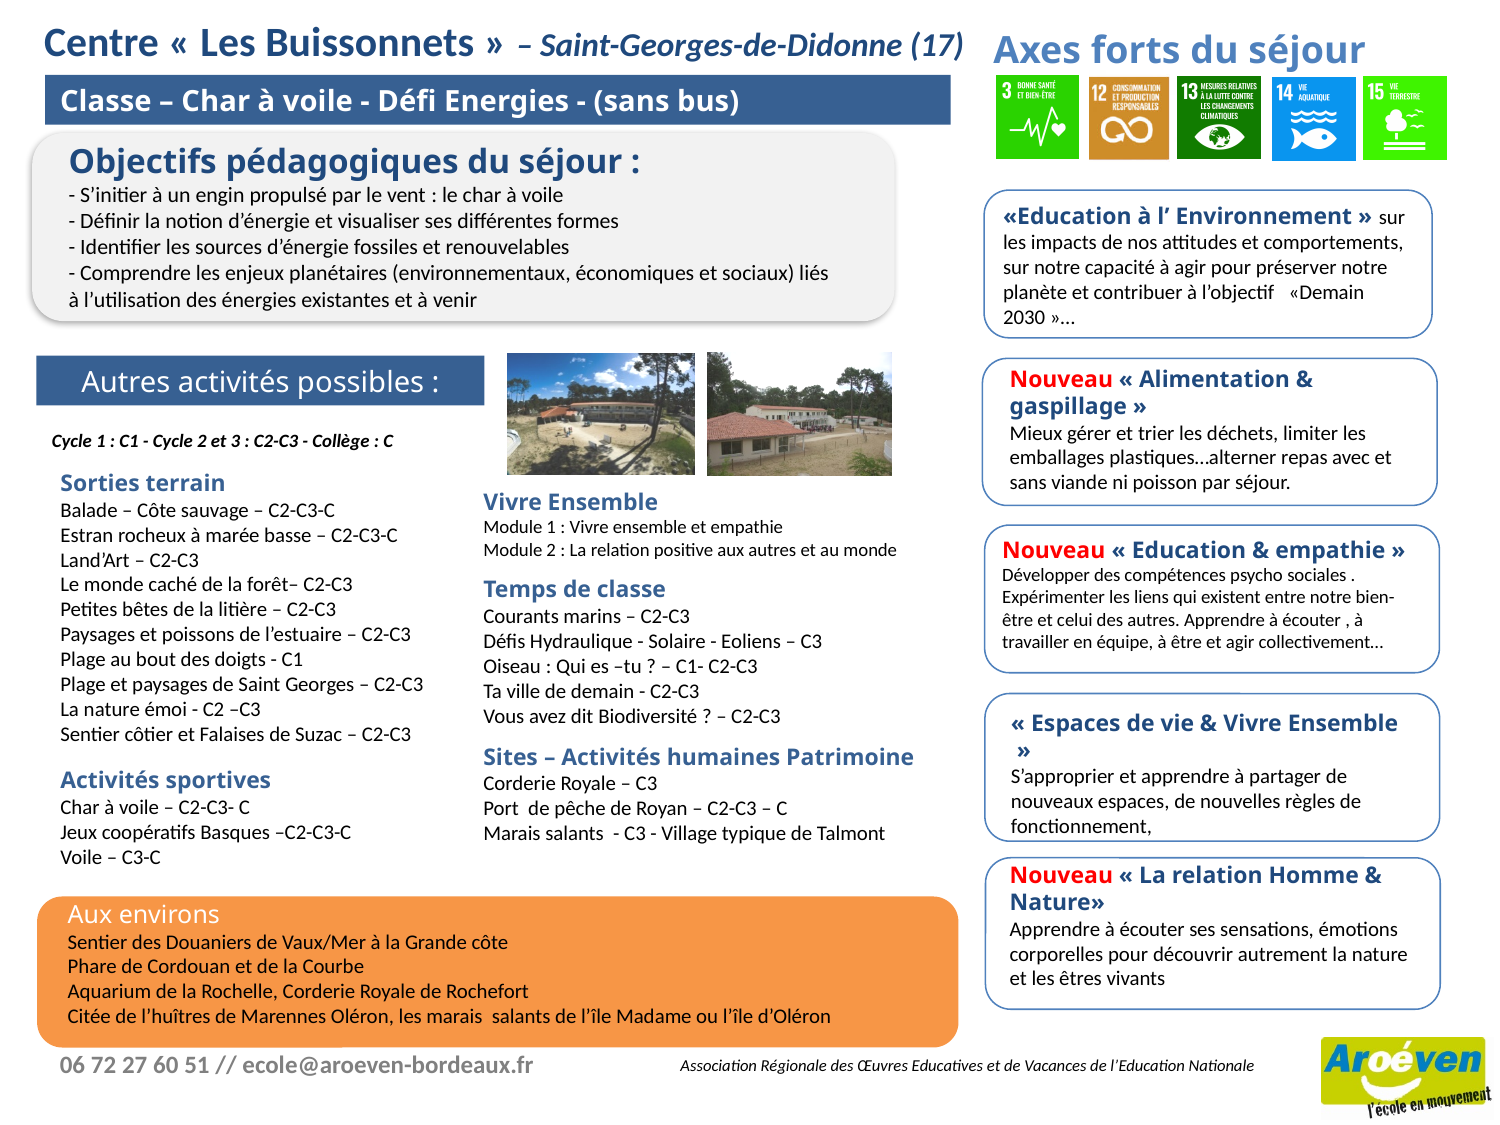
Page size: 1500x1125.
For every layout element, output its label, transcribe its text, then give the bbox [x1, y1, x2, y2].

text_box Sorties terrain Balade – Côte sauvage – C2-C3-C Estran rocheux à marée basse – C2-C3-C Land’Art – C2-C3 Le monde caché de la forêt– C2-C3 Petites bêtes de la litière – C2-C3 Paysages et poissons de l’estuaire – C2-C3 Plage au bout des doigts - C1 Plage et paysages de Saint Georges – C2-C3 La nature émoi - C2 –C3 Sentier côtier et Falaises de Suzac – C2-C3 Activités sportives Char à voile – C2-C3- C Jeux coopératifs Basques –C2-C3-C Voile – C3-C [45, 461, 487, 876]
text_box Nouveau « La relation Homme & Nature» Apprendre à écouter ses sensations, émotions corporelles pour découvrir autrement la nature et les êtres vivants [994, 852, 1436, 998]
text_box Axes forts du séjour [978, 19, 1446, 79]
text_box Objectifs pédagogiques du séjour : - S’initier à un engin propulsé par le vent : le char à voile - Définir la notion d’énergie et visualiser ses différentes formes - Identifier les sources d’énergie fossiles et renouvelables - Comprendre les enjeux planétaires (environnementaux, économiques et sociaux) liés à l’utilisation des énergies existantes et à venir [53, 132, 846, 319]
text_box Aux environs Sentier des Douaniers de Vaux/Mer à la Grande côte Phare de Cordouan et de la Courbe Aquarium de la Rochelle, Corderie Royale de Rochefort Citée de l’huîtres de Marennes Oléron, les marais salants de l’île Madame ou l’île d’Oléron [53, 890, 892, 1036]
text_box Vivre Ensemble Module 1 : Vivre ensemble et empathie Module 2 : La relation positive aux autres et au monde Temps de classe Courants marins – C2-C3 Défis Hydraulique - Solaire - Eoliens – C3 Oiseau : Qui es –tu ? – C1- C2-C3 Ta ville de demain - C2-C3 Vous avez dit Biodiversité ? – C2-C3 Sites – Activités humaines Patrimoine Corderie Royale – C3 Port de pêche de Royan – C2-C3 – C Marais salants - C3 - Village typique de Talmont [468, 480, 939, 853]
picture [506, 353, 695, 476]
text_box Classe – Char à voile - Défi Energies - (sans bus) [45, 74, 951, 125]
text_box Association Régionale des Œuvres Educatives et de Vacances de l’Education Nationale [751, 1047, 1270, 1083]
text_box [982, 522, 1442, 675]
picture [995, 75, 1079, 159]
picture [1363, 76, 1448, 160]
text_box [981, 197, 988, 330]
text_box [982, 691, 1442, 844]
text_box [1424, 193, 1435, 335]
picture [1272, 77, 1356, 161]
text_box [1436, 370, 1440, 494]
text_box Nouveau « Alimentation & gaspillage » Mieux gérer et trier les déchets, limiter les emballages plastiques…alterner repas avec et sans viande ni poisson par séjour. [994, 356, 1436, 502]
text_box [34, 894, 961, 1047]
text_box Centre « Les Buissonnets » – Saint-Georges-de-Didonne (17) [29, 7, 998, 73]
picture [1321, 1036, 1494, 1120]
text_box [980, 359, 1429, 508]
text_box [983, 861, 1443, 1012]
picture [707, 352, 892, 477]
text_box Autres activités possibles : [36, 355, 485, 406]
text_box « Espaces de vie & Vivre Ensemble » S’approprier et apprendre à partager de nouveaux espaces, de nouvelles règles de fonctionnement, [996, 700, 1414, 852]
picture [1088, 70, 1261, 163]
text_box Cycle 1 : C1 - Cycle 2 et 3 : C2-C3 - Collège : C [37, 421, 501, 459]
text_box [31, 132, 896, 322]
text_box Nouveau « Education & empathie » Développer des compétences psycho sociales . Expérimenter les liens qui existent entre notre bien-être et celui des autres. Apprendre à écouter , à travailler en équipe, à être et agir collectivement… [987, 527, 1429, 660]
text_box 06 72 27 60 51 // ecole@aroeven-bordeaux.fr [45, 1041, 751, 1087]
text_box «Education à l’ Environnement » sur les impacts de nos attitudes et comportements, sur notre capacité à agir pour préserver notre planète et contribuer à l’objectif «Demain 2030 »… [988, 193, 1424, 337]
text_box [993, 188, 1423, 193]
